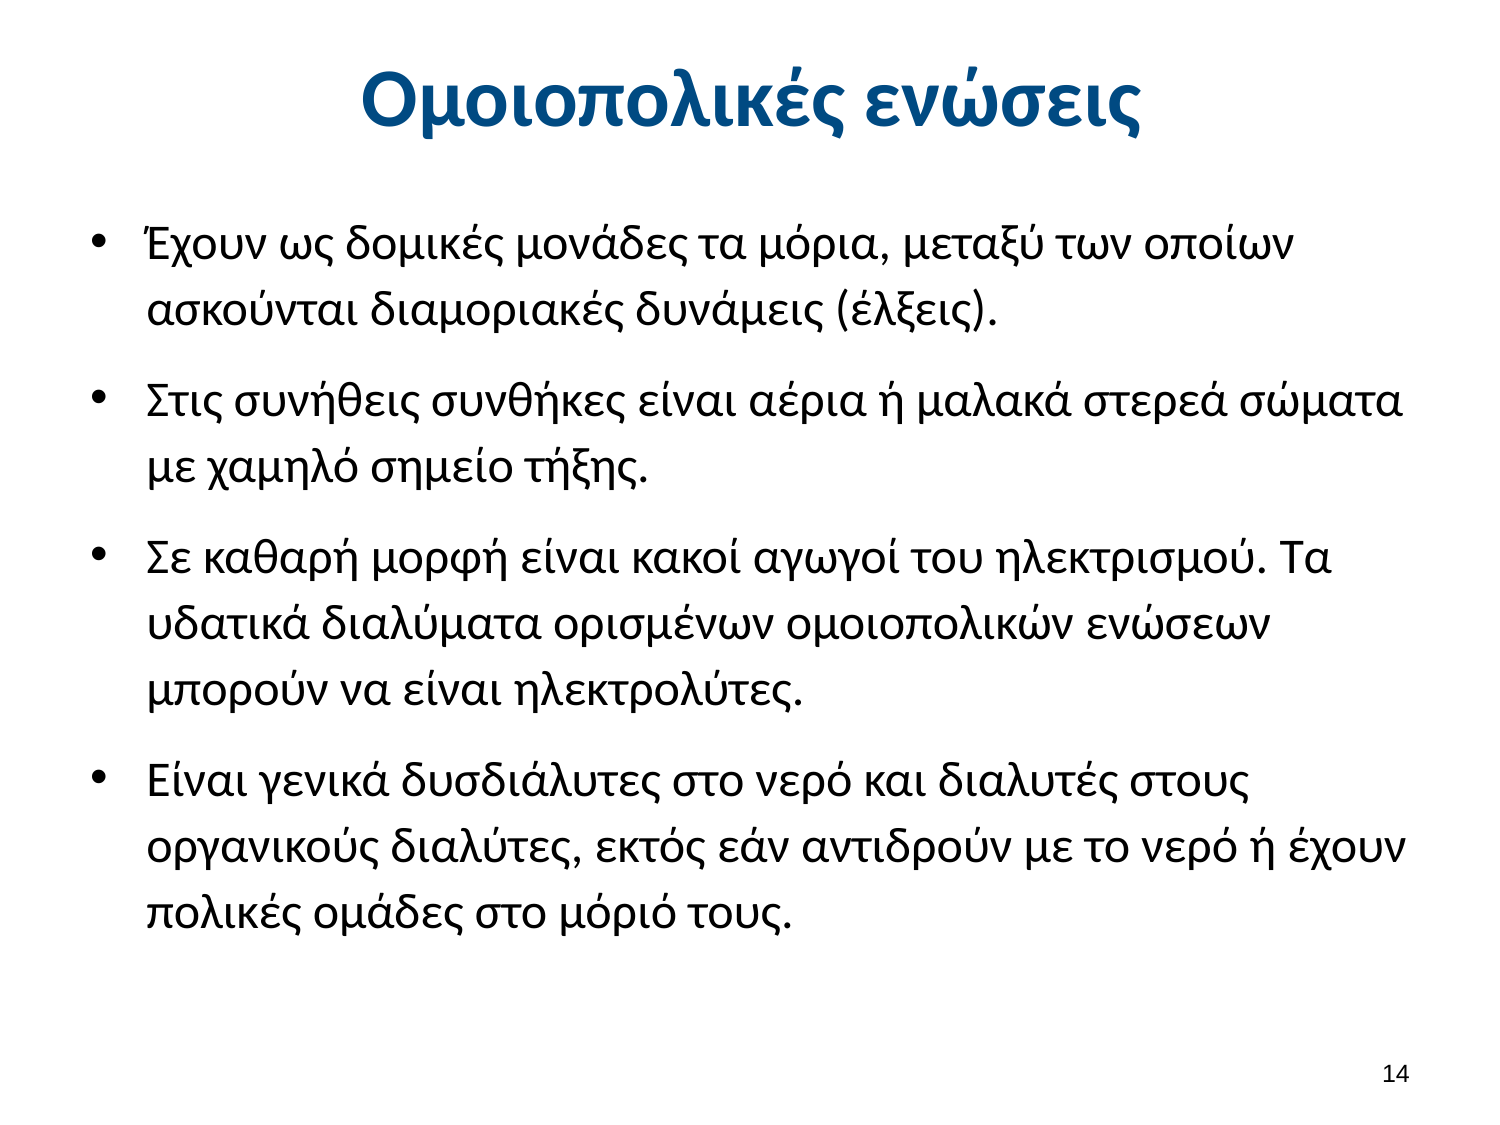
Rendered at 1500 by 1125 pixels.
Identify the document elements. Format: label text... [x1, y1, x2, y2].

list Έχουν ως δομικές μονάδες τα μόρια, μεταξύ των οποίων ασκούνται διαμοριακές δυνάμεις (έλξεις). Στις συνήθεις συνθήκες είναι αέρια ή μαλακά στερεά σώματα με χαμηλό σημείο τήξης. Σε καθαρή μορφή είναι κακοί αγωγοί του ηλεκτρισμού. Τα υδατικά διαλύματα ορισμένων ομοιοπολικών ενώσεων μπορούν να είναι ηλεκτρολύτες. Είναι γενικά δυσδιάλυτες στο νερό και διαλυτές στους οργανικούς διαλύτες, εκτός εάν αντιδρούν με το νερό ή έχουν πολικές ομάδες στο μόριό τους. [75, 196, 1425, 1024]
title Ομοιοπολικές ενώσεις [76, 19, 1427, 169]
slide_number 13 [1074, 1042, 1425, 1103]
